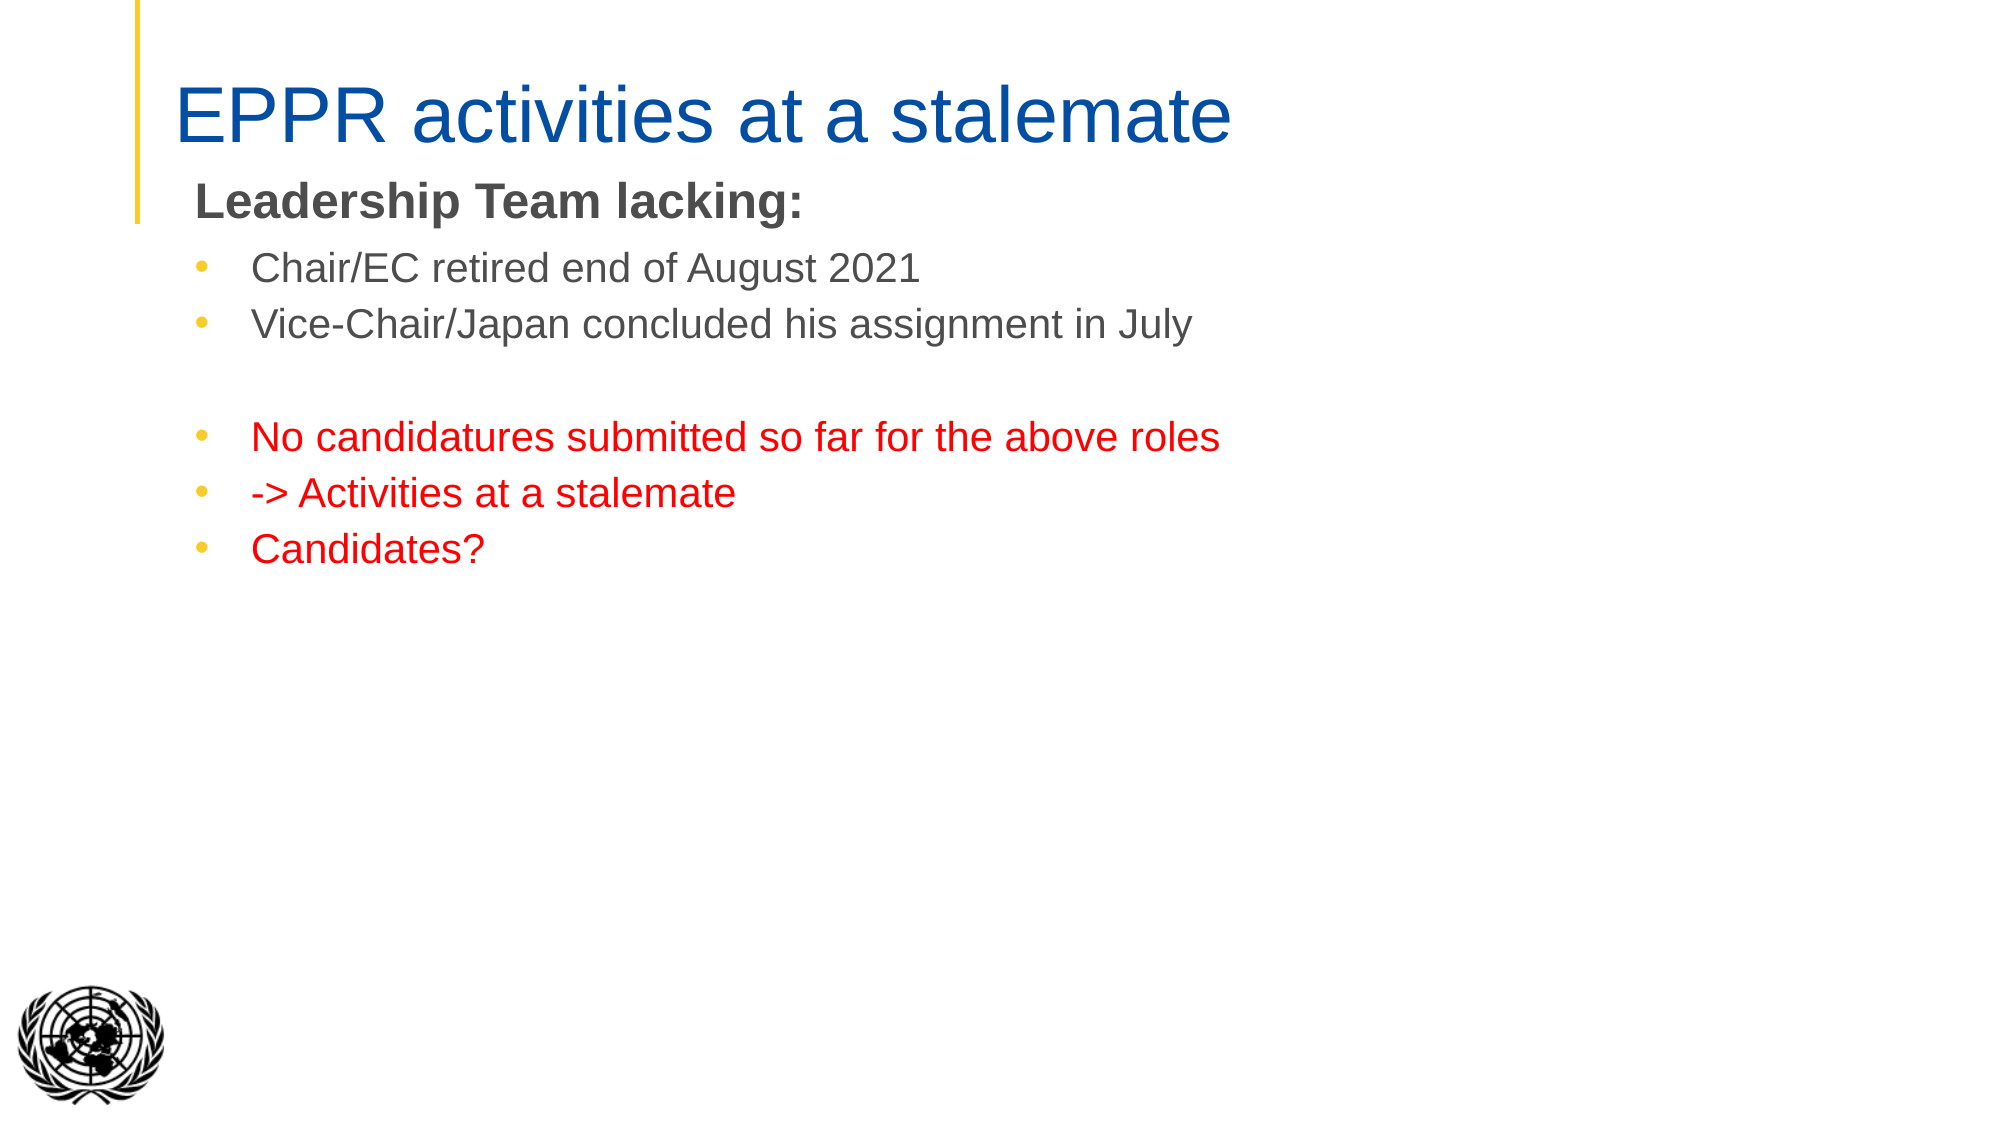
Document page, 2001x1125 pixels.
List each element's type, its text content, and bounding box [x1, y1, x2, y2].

title EPPR activities at a stalemate [159, 30, 1843, 160]
picture [15, 983, 168, 1109]
list Leadership Team lacking: Chair/EC retired end of August 2021 Vice-Chair/Japan concluded his assignment in July No candidatures submitted so far for the above roles -> Activities at a stalemate Candidates? [179, 161, 1865, 1041]
